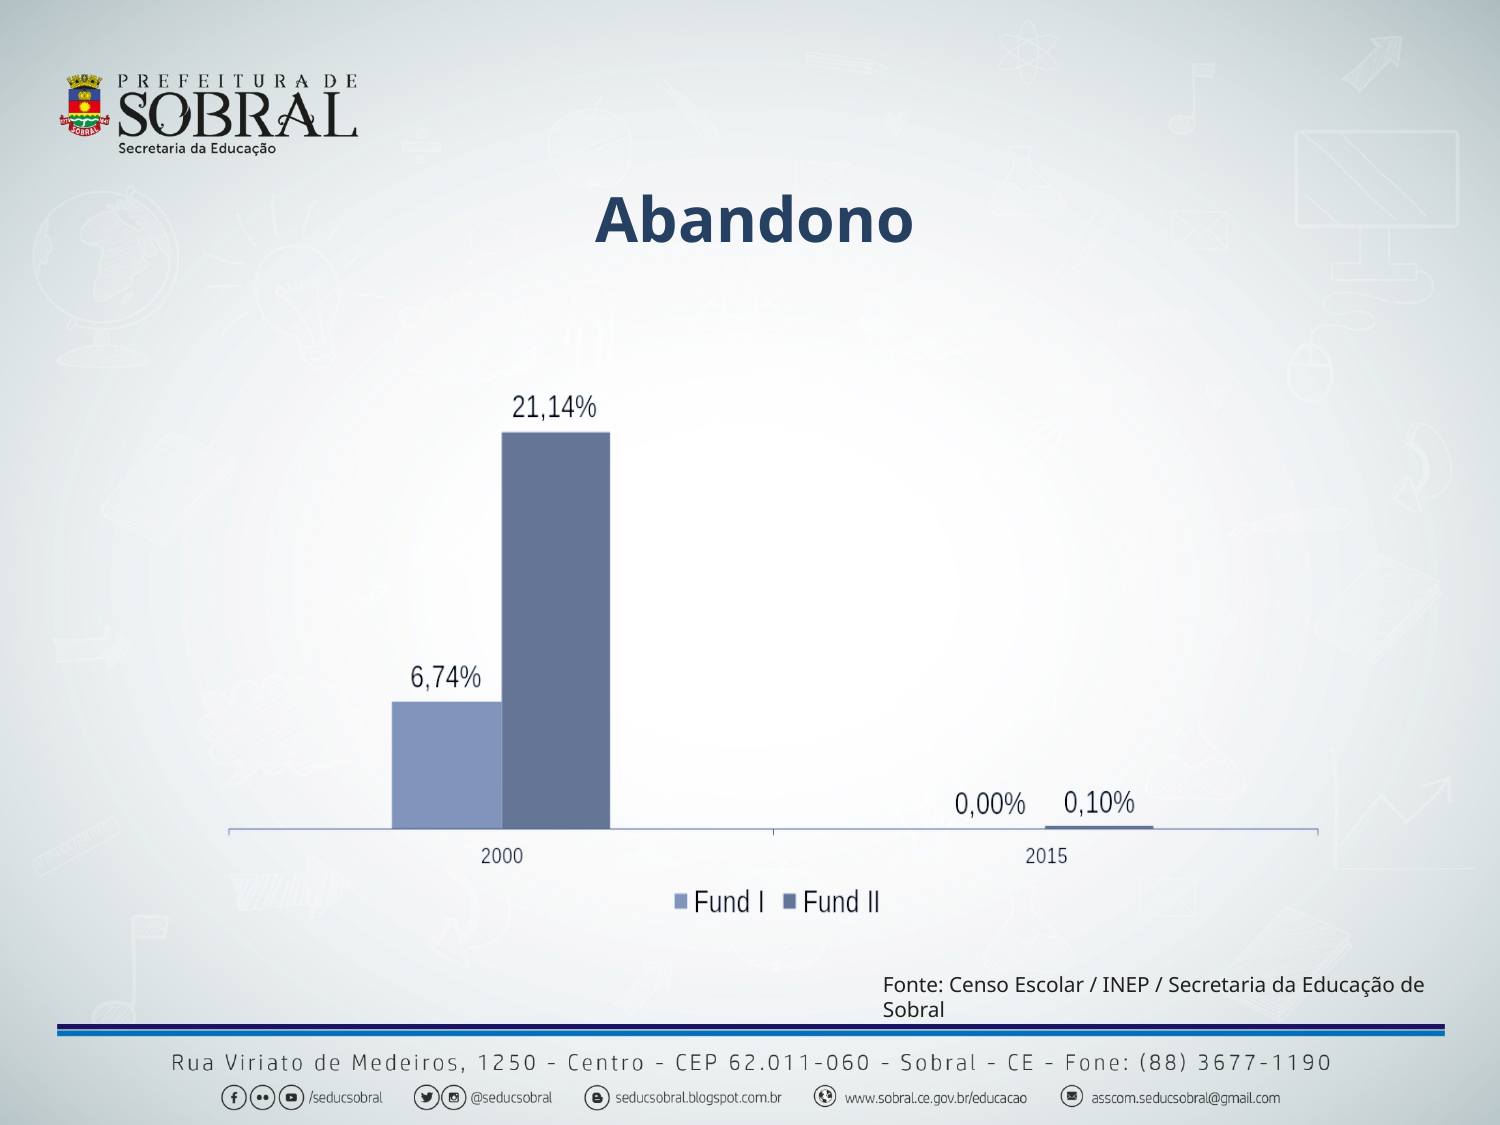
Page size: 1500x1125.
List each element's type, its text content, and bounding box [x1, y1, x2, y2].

text_box Abandono [37, 172, 1474, 263]
text_box Fonte: Censo Escolar / INEP / Secretaria da Educação de Sobral [868, 964, 1459, 1024]
picture [0, 0, 1500, 1125]
